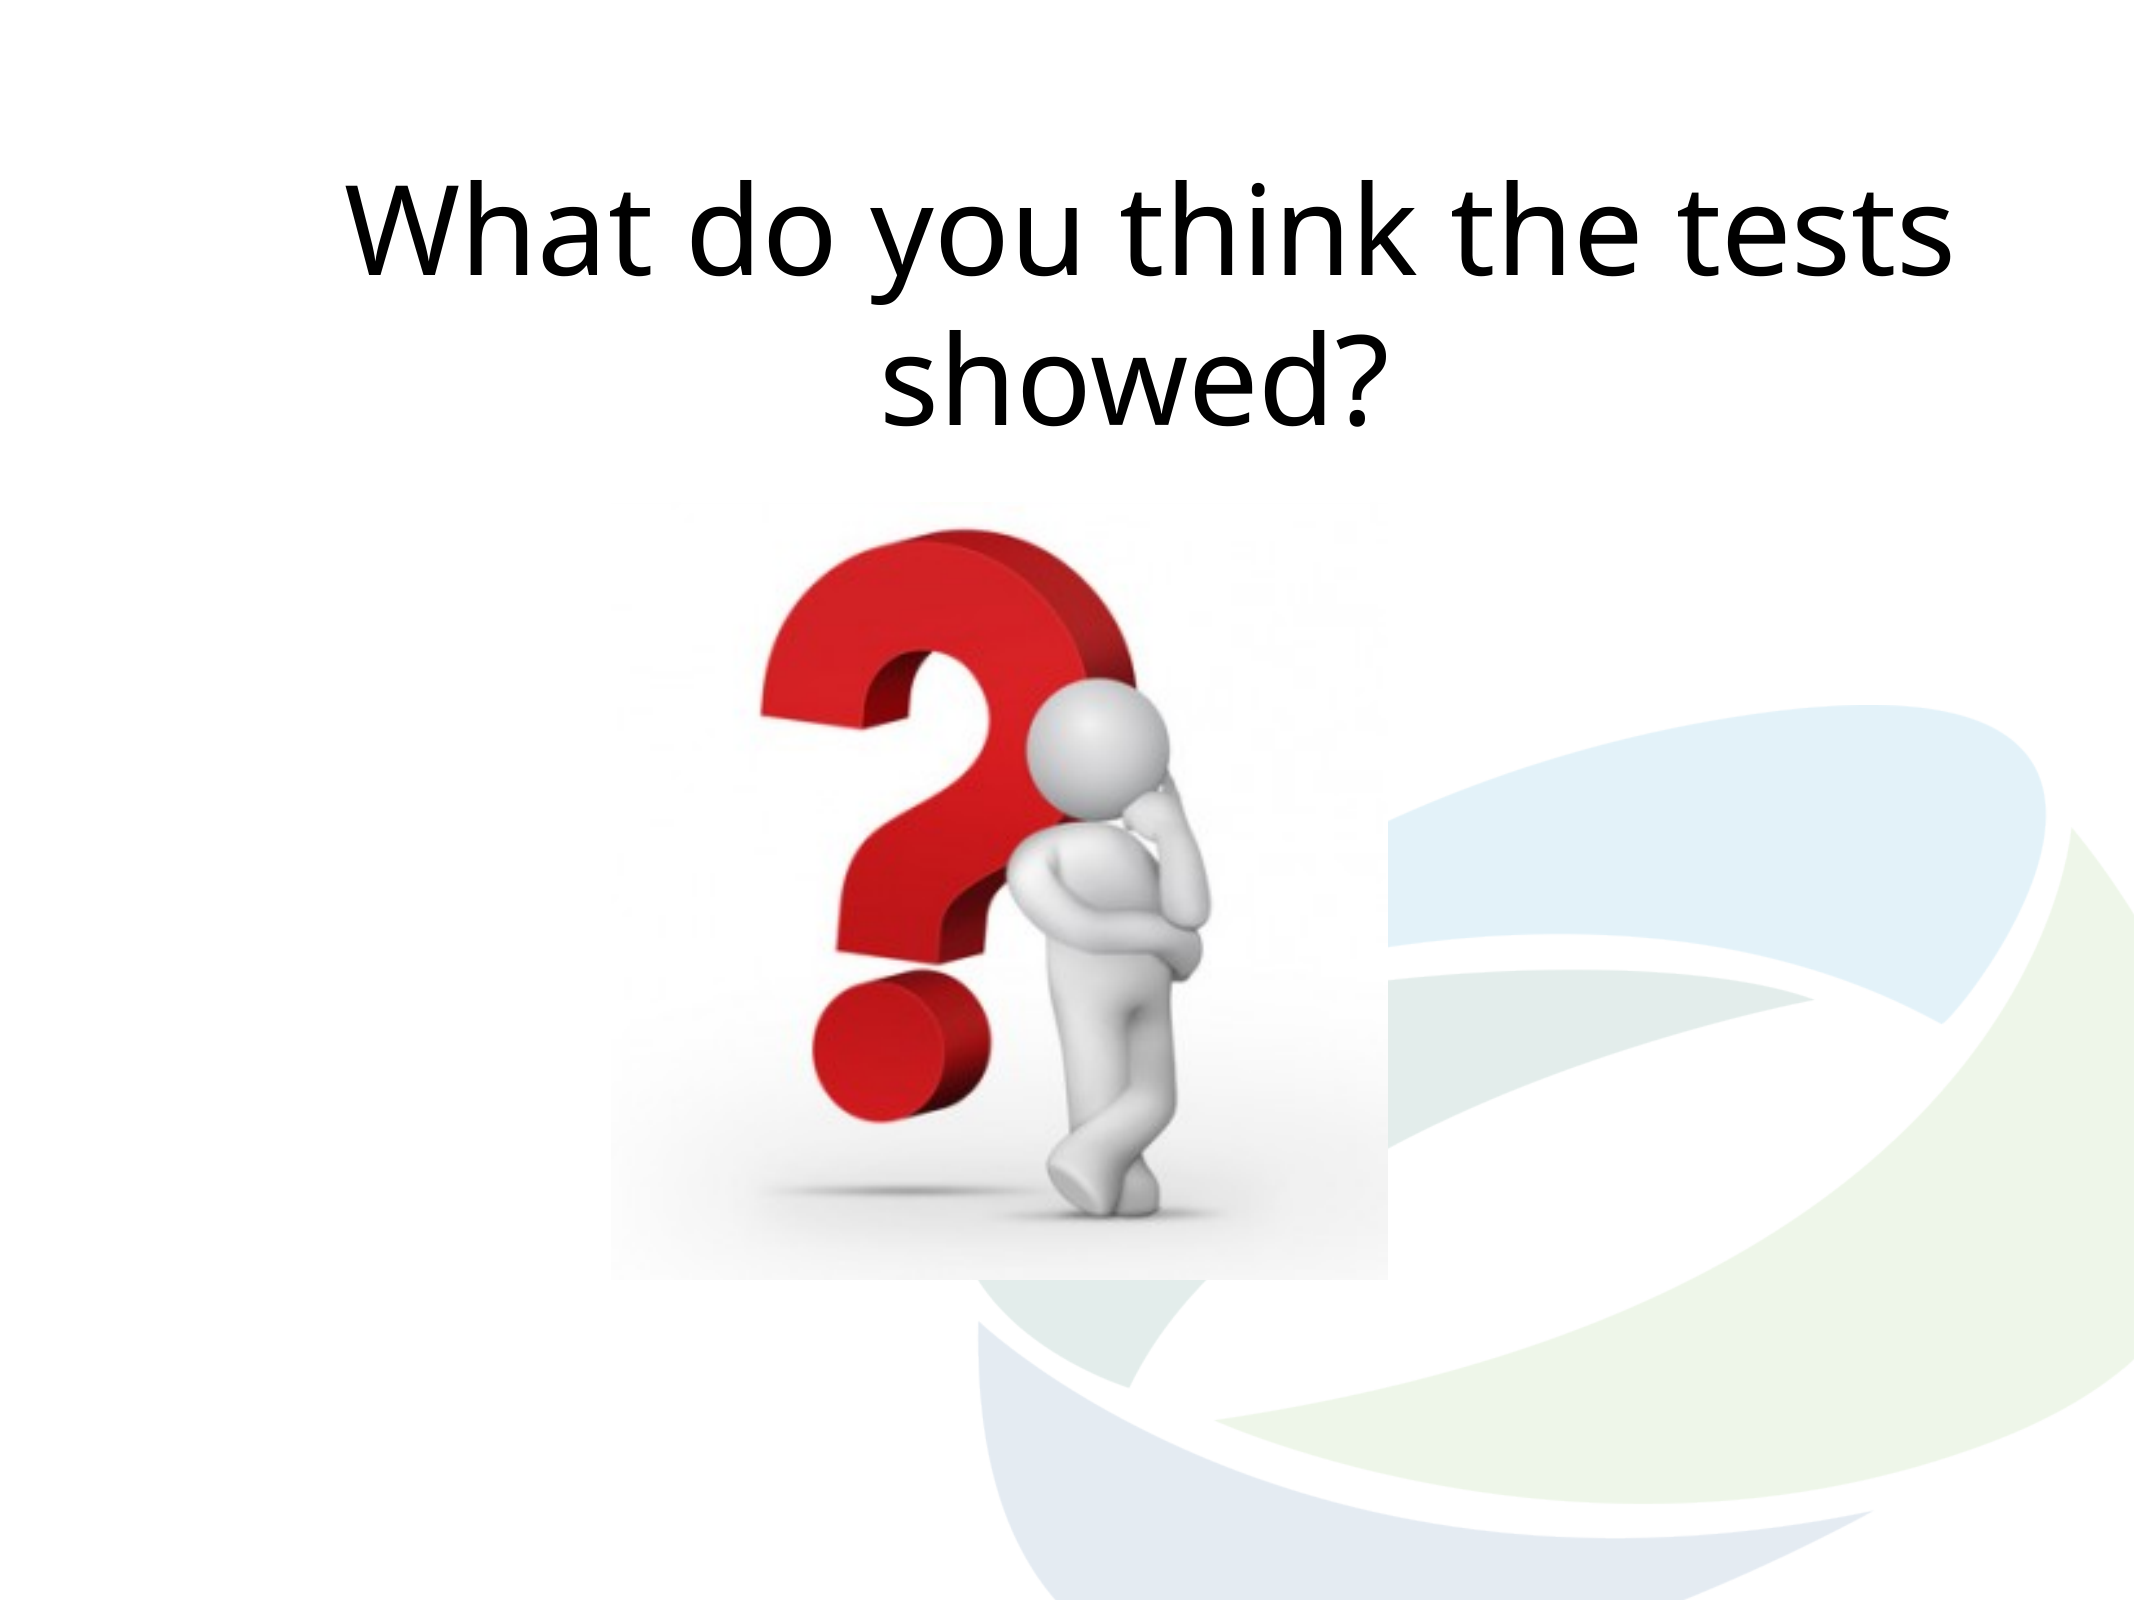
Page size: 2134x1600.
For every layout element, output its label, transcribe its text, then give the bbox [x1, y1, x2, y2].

picture [610, 502, 1389, 1280]
text_box What do you think the tests showed? [310, 141, 1993, 459]
